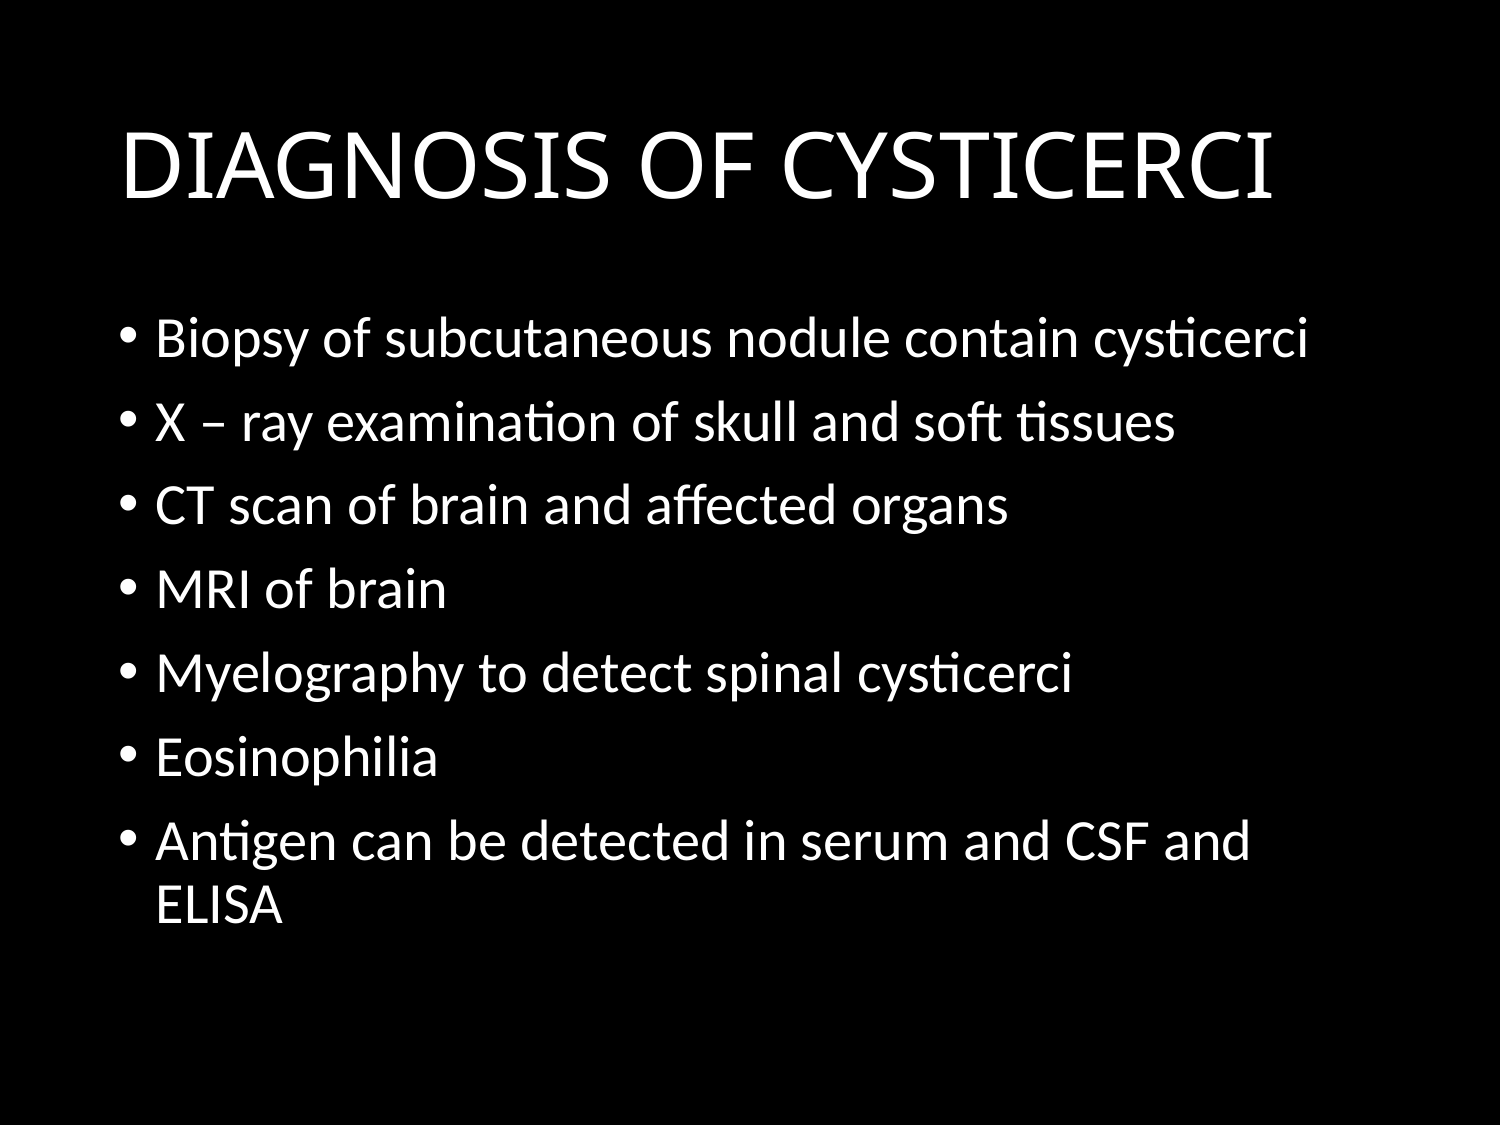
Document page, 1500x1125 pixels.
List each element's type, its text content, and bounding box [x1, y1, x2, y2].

list Biopsy of subcutaneous nodule contain cysticerci X – ray examination of skull and soft tissues CT scan of brain and affected organs MRI of brain Myelography to detect spinal cysticerci Eosinophilia Antigen can be detected in serum and CSF and ELISA [103, 299, 1397, 1014]
title DIAGNOSIS OF CYSTICERCI [103, 59, 1397, 278]
